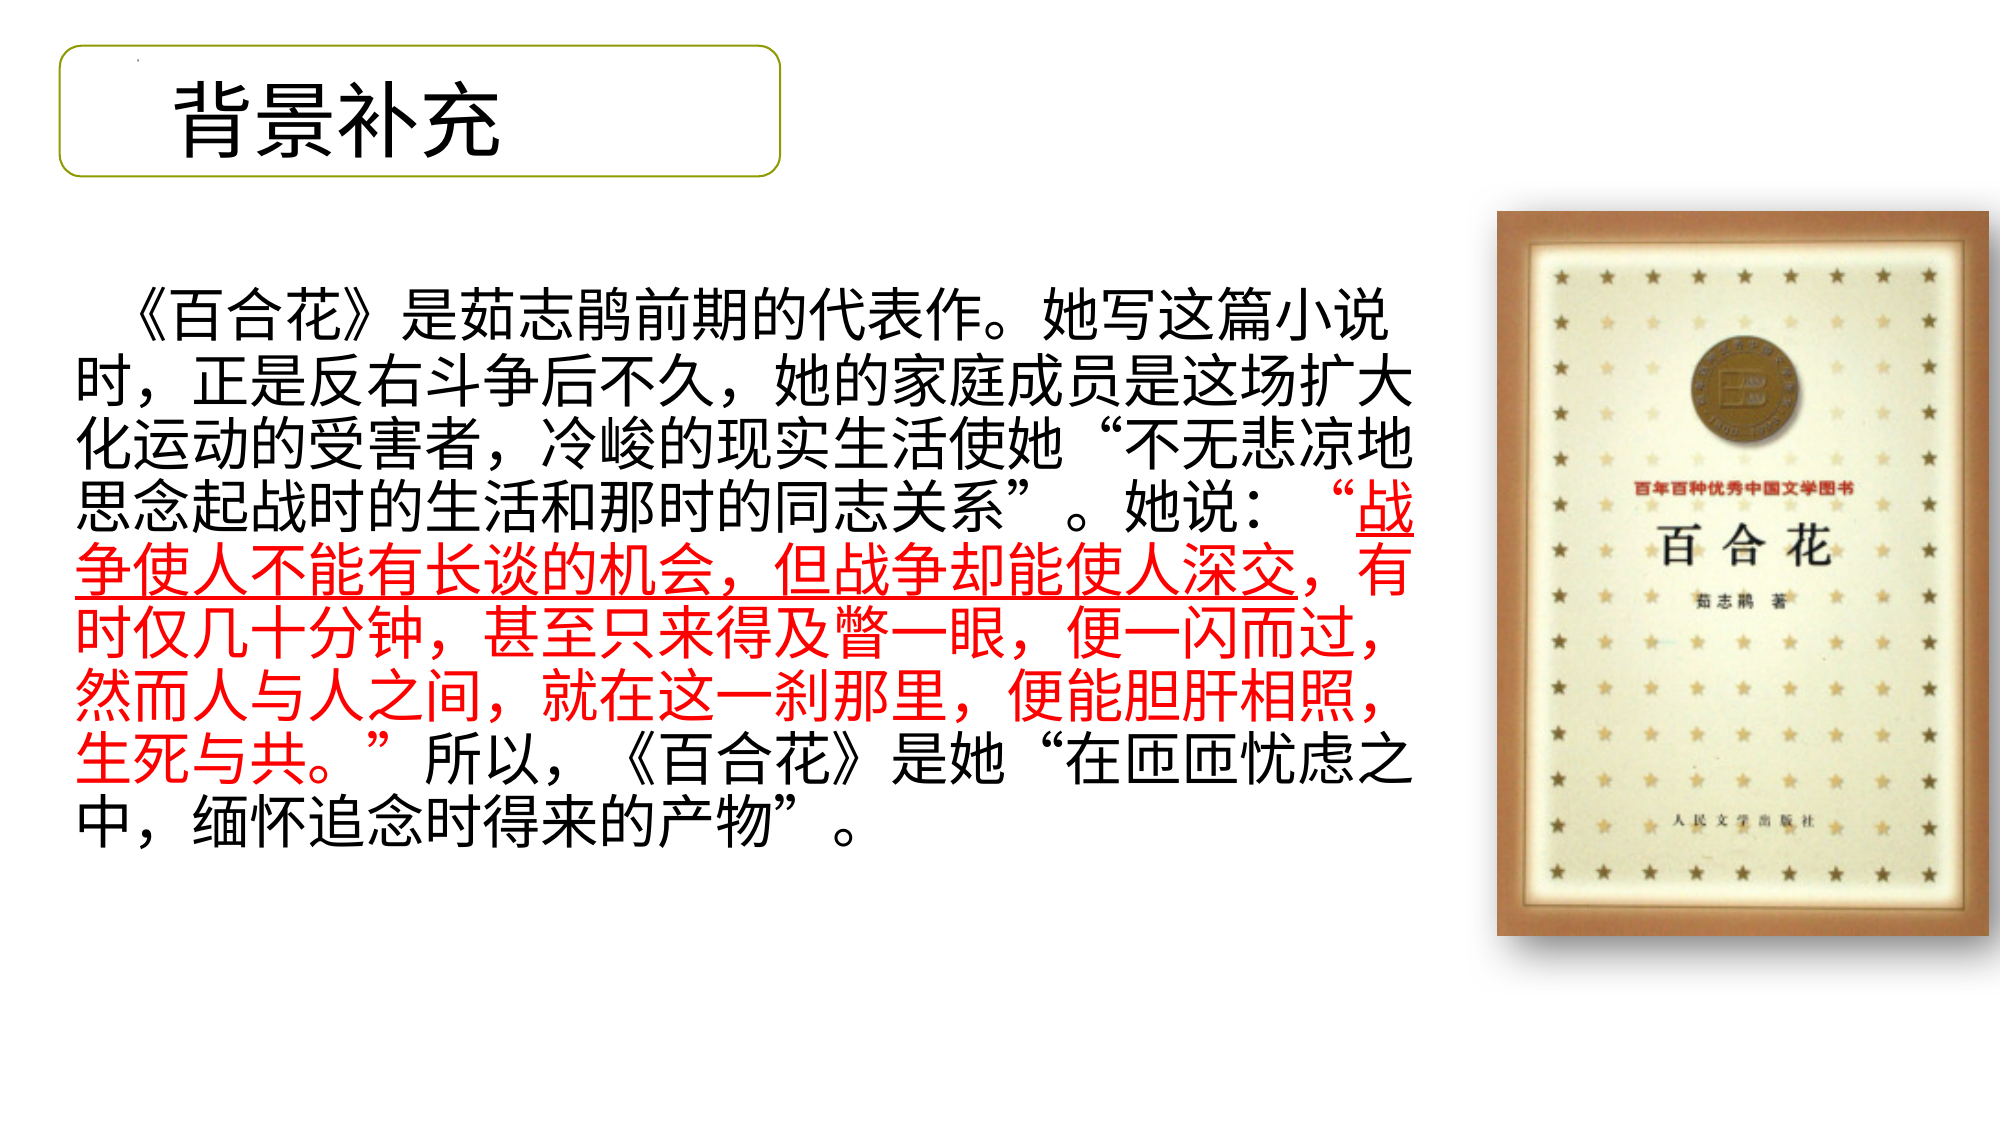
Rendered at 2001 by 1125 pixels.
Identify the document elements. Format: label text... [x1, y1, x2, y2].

text_box [58, 44, 782, 178]
text_box 背景补充 [155, 60, 518, 176]
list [1497, 211, 1989, 936]
list 《百合花》是茹志鹃前期的代表作。她写这篇小说时，正是反右斗争后不久，她的家庭成员是这场扩大化运动的受害者，冷峻的现实生活使她“不无悲凉地思念起战时的生活和那时的同志关系”。她说：“战争使人不能有长谈的机会，但战争却能使人深交，有时仅几十分钟，甚至只来得及瞥一眼，便一闪而过，然而人与人之间，就在这一刹那里，便能胆肝相照，生死与共。”所以，《百合花》是她“在匝匝忧虑之中，缅怀追念时得来的产物”。 [59, 263, 1452, 978]
